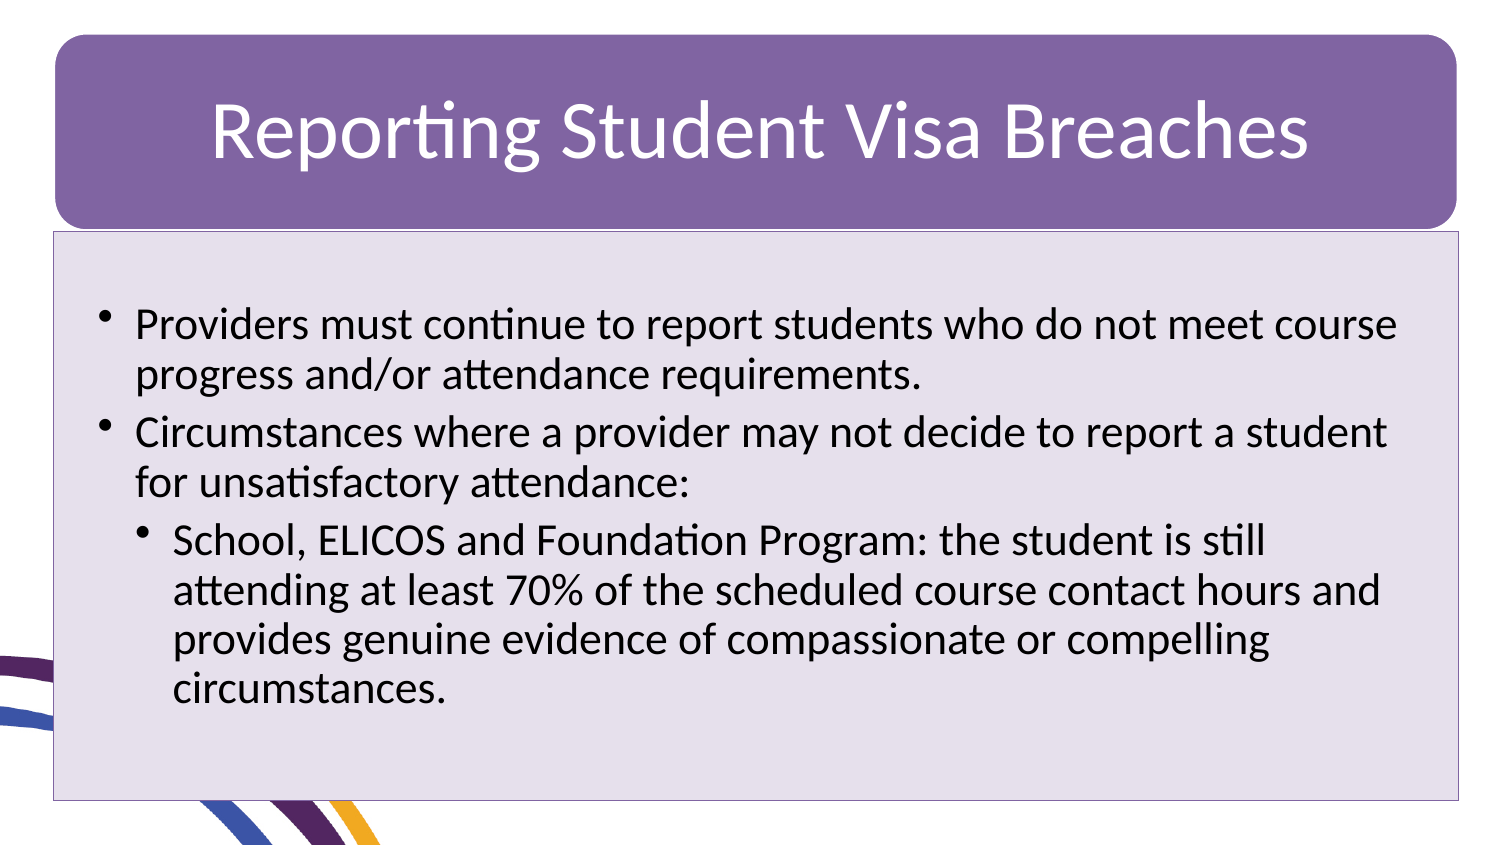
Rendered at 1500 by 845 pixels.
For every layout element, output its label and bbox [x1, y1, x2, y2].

text_box [52, 32, 1459, 801]
picture [0, 0, 1500, 845]
